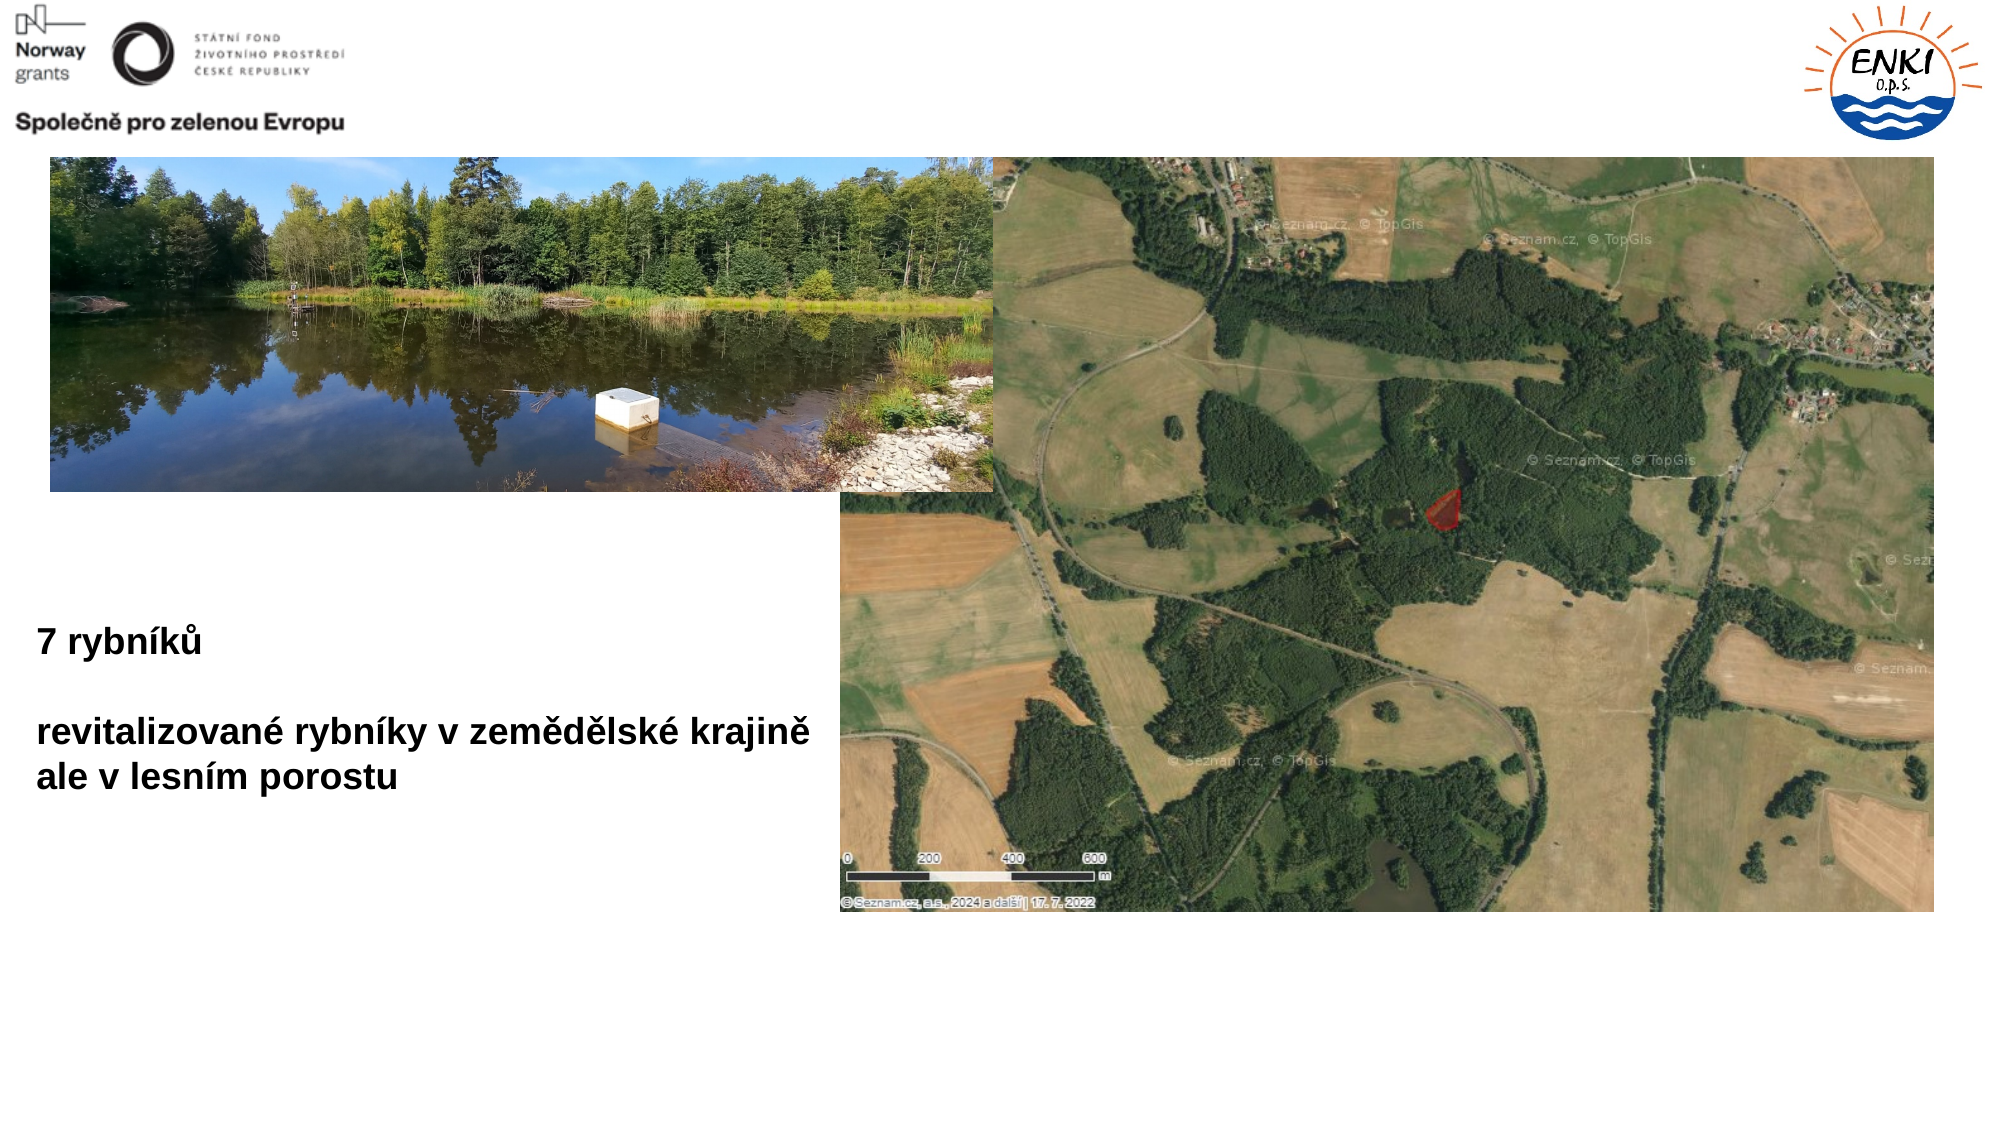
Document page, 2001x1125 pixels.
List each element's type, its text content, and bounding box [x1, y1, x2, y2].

text_box 7 rybníků revitalizované rybníky v zemědělské krajině ale v lesním porostu [21, 610, 839, 885]
picture [49, 156, 1935, 912]
picture [9, 0, 353, 146]
picture [1798, 0, 1990, 146]
